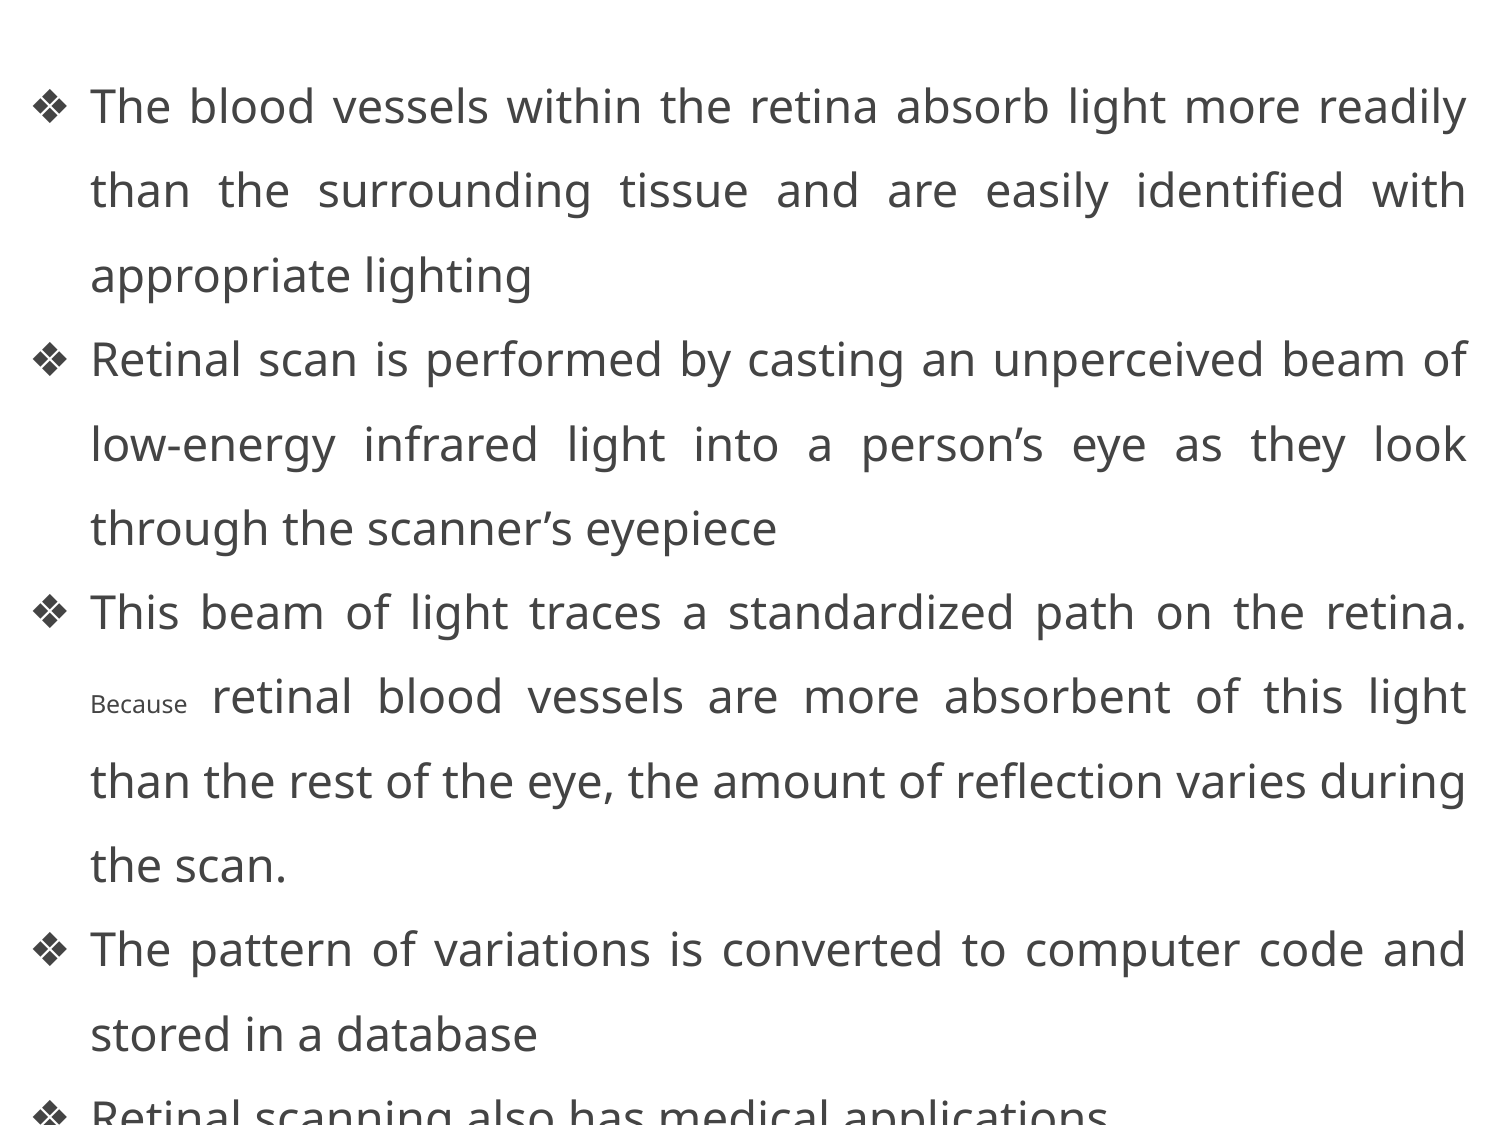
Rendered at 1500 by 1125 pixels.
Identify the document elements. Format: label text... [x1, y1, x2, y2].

text_box The blood vessels within the retina absorb light more readily than the surrounding tissue and are easily identified with appropriate lighting Retinal scan is performed by casting an unperceived beam of low-energy infrared light into a person’s eye as they look through the scanner’s eyepiece This beam of light traces a standardized path on the retina. Because retinal blood vessels are more absorbent of this light than the rest of the eye, the amount of reflection varies during the scan. The pattern of variations is converted to computer code and stored in a database Retinal scanning also has medical applications [0, 0, 1484, 1125]
